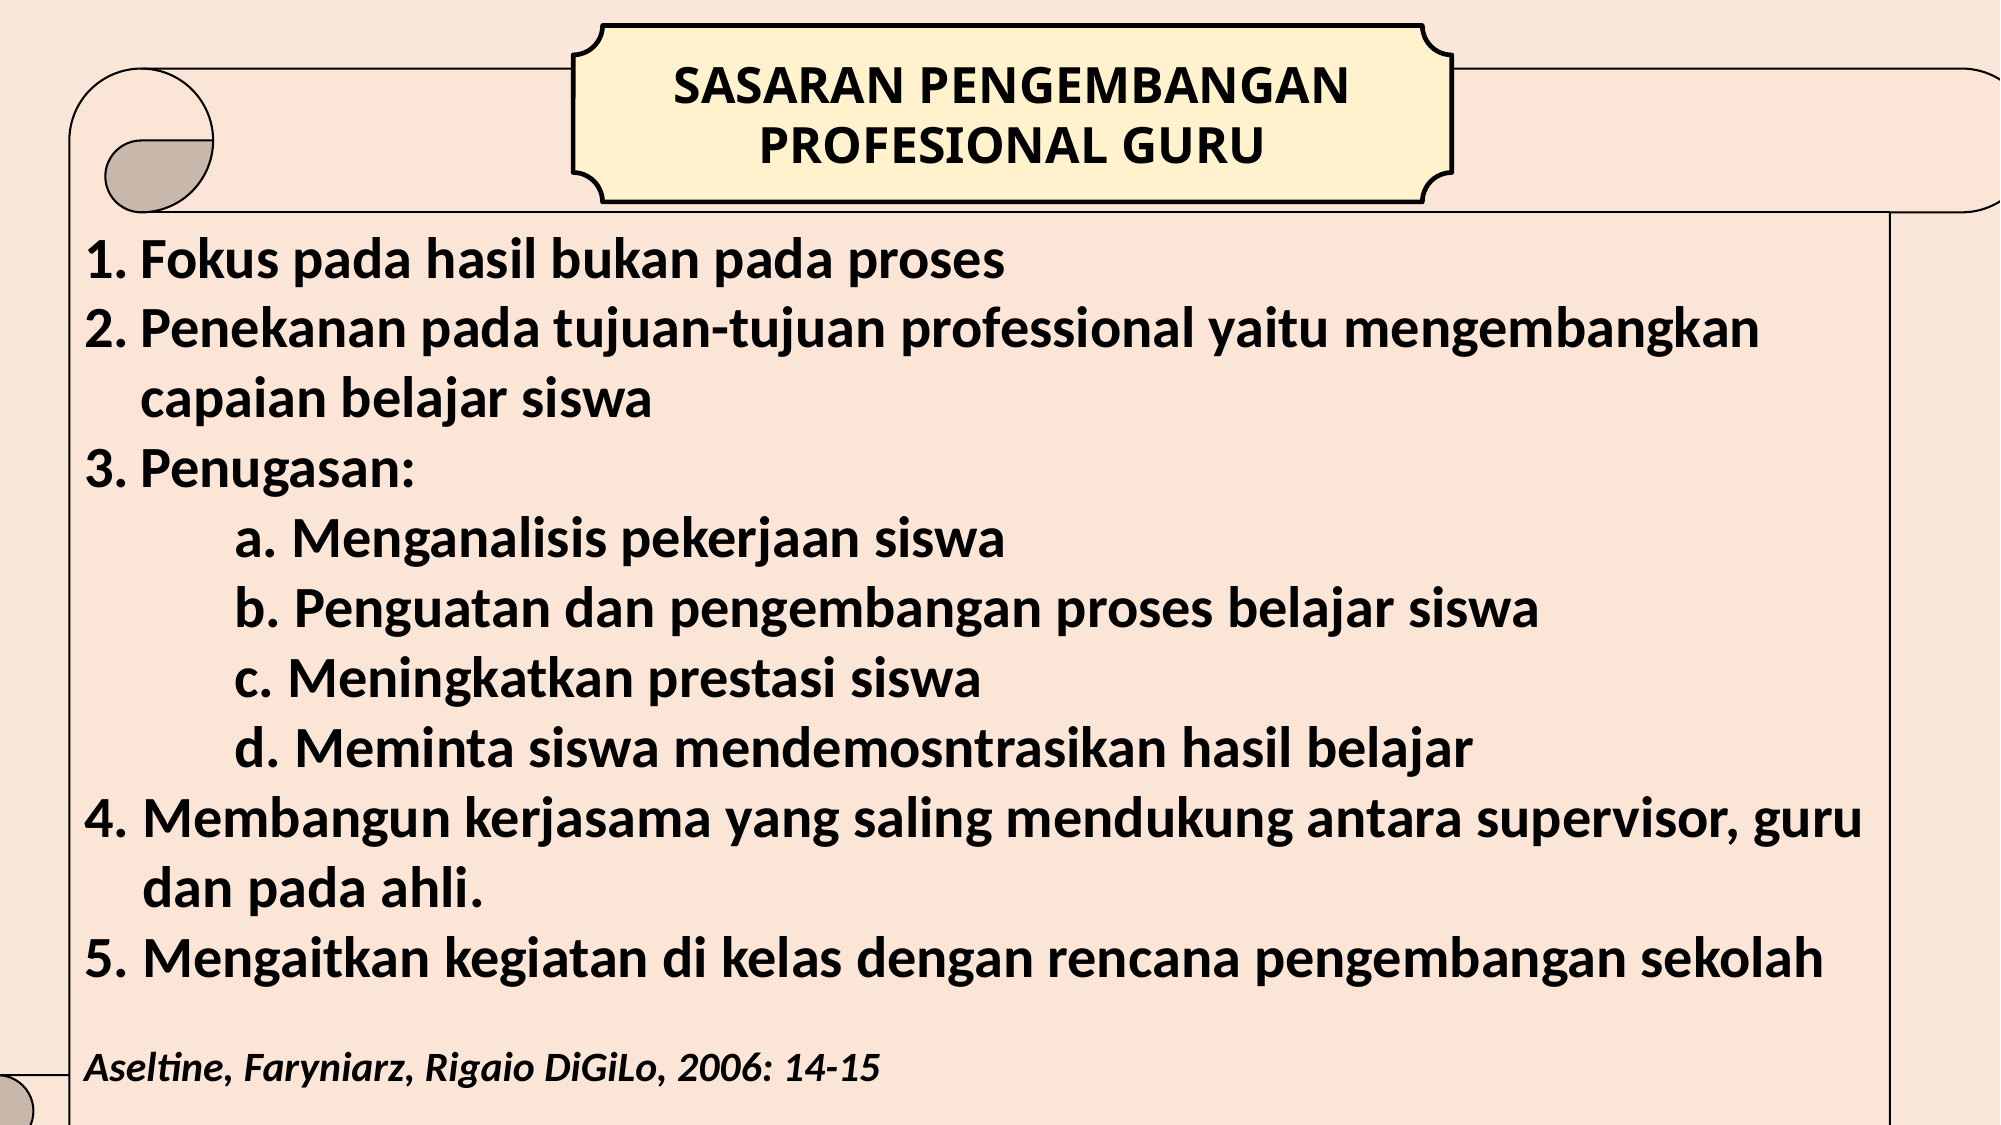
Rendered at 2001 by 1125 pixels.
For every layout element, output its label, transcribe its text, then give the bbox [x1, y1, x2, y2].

text_box Fokus pada hasil bukan pada proses Penekanan pada tujuan-tujuan professional yaitu mengembangkan capaian belajar siswa Penugasan: a. Menganalisis pekerjaan siswa b. Penguatan dan pengembangan proses belajar siswa c. Meningkatkan prestasi siswa d. Meminta siswa mendemosntrasikan hasil belajar 4. Membangun kerjasama yang saling mendukung antara supervisor, guru dan pada ahli. 5. Mengaitkan kegiatan di kelas dengan rencana pengembangan sekolah Aseltine, Faryniarz, Rigaio DiGiLo, 2006: 14-15 [0, 68, 2000, 1125]
text_box SASARAN PENGEMBANGAN PROFESIONAL GURU [573, 25, 1452, 202]
